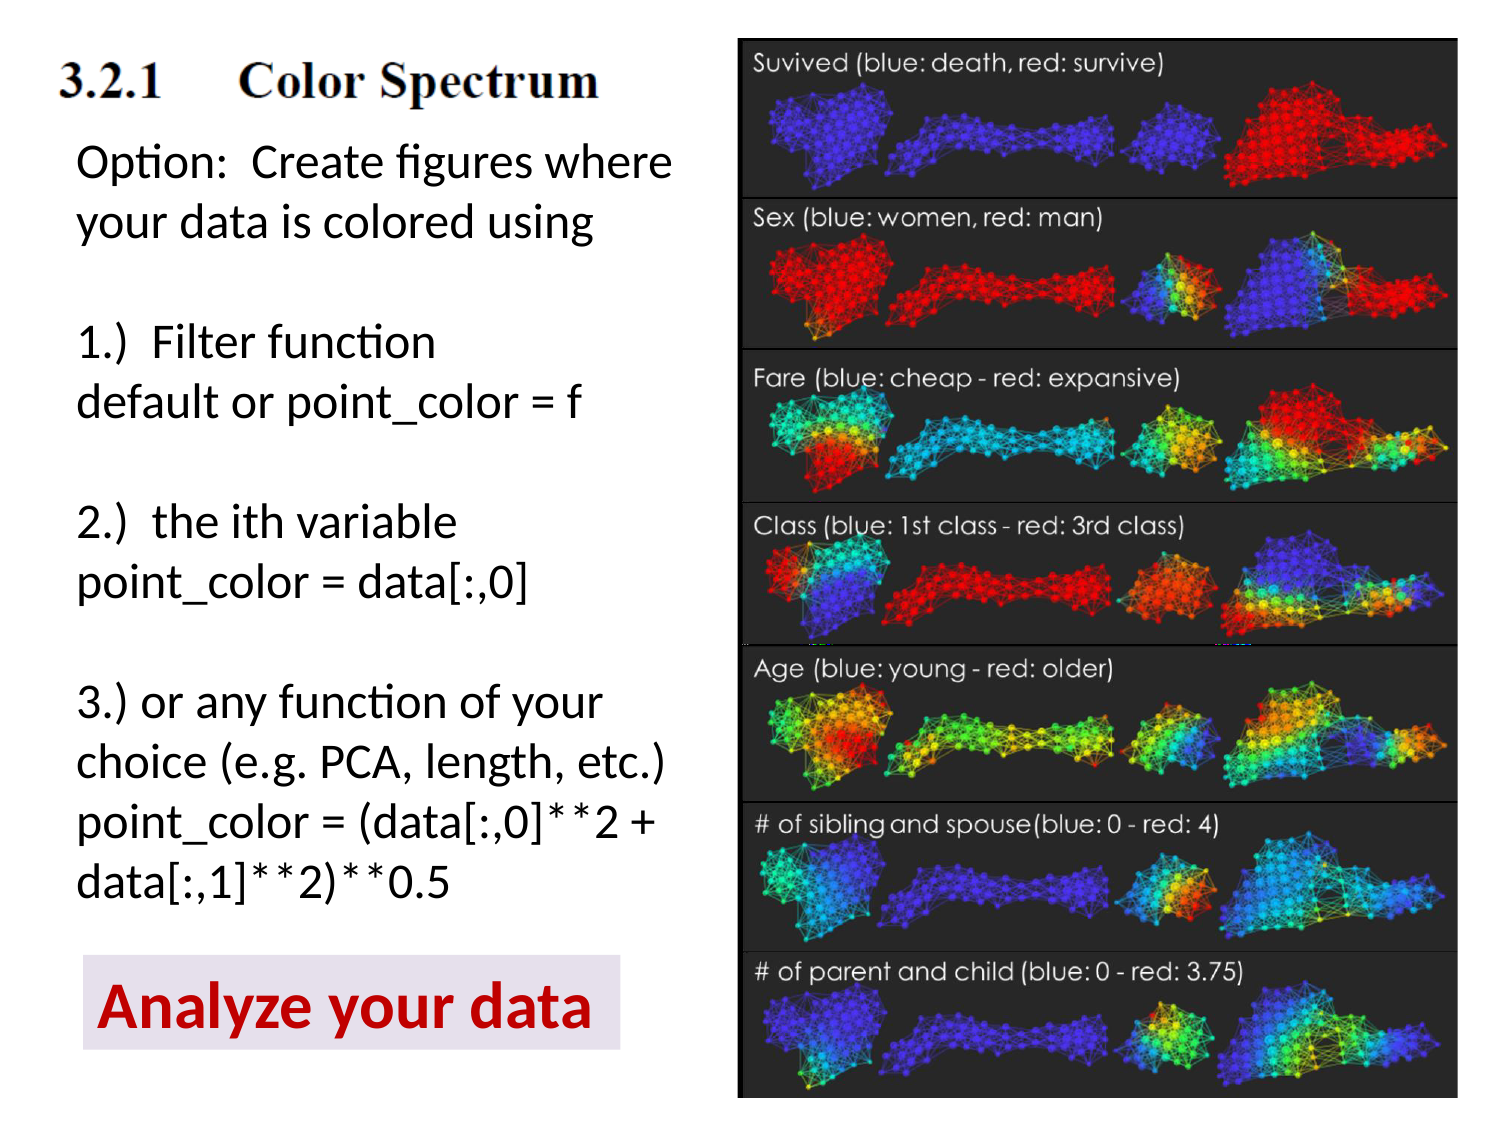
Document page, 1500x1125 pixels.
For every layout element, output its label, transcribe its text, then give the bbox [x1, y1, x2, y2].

text_box Analyze your data [83, 954, 621, 1050]
picture [42, 38, 613, 121]
text_box Option: Create figures where your data is colored using 1.) Filter function default or point_color = f 2.) the ith variable point_color = data[:,0] 3.) or any function of your choice (e.g. PCA, length, etc.) point_color = (data[:,0]**2 + data[:,1]**2)**0.5 [61, 120, 725, 1125]
picture [737, 38, 1458, 1099]
